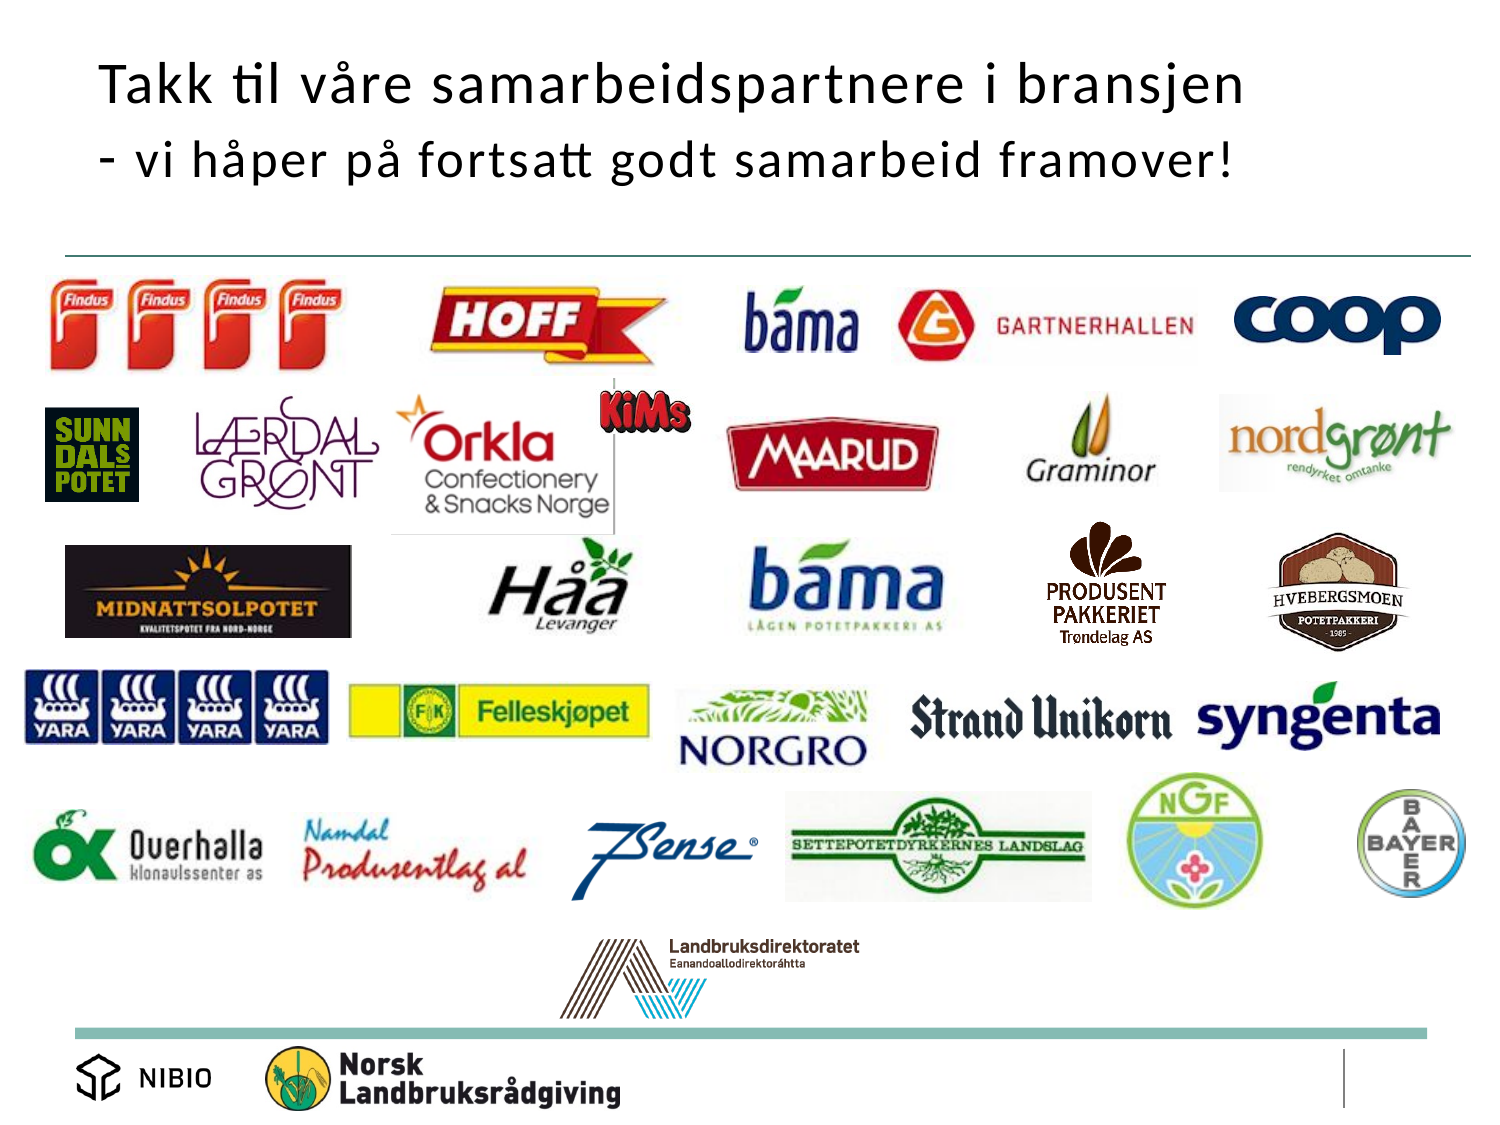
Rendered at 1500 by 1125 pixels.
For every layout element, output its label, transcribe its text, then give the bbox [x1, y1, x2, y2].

picture [23, 669, 330, 745]
picture [191, 389, 382, 516]
picture [44, 407, 139, 502]
picture [0, 771, 1351, 1111]
picture [380, 275, 688, 376]
picture [44, 275, 352, 378]
title Takk til våre samarbeidspartnere i bransjen - vi håper på fortsatt godt samarbeid framover! [83, 31, 1434, 199]
picture [1197, 681, 1440, 752]
picture [891, 286, 1198, 366]
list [691, 285, 892, 353]
picture [346, 681, 1179, 773]
picture [1038, 514, 1173, 656]
picture [1234, 295, 1441, 356]
picture [1357, 789, 1466, 898]
picture [391, 377, 1456, 636]
picture [1260, 527, 1415, 656]
picture [76, 1053, 211, 1101]
picture [64, 545, 352, 638]
